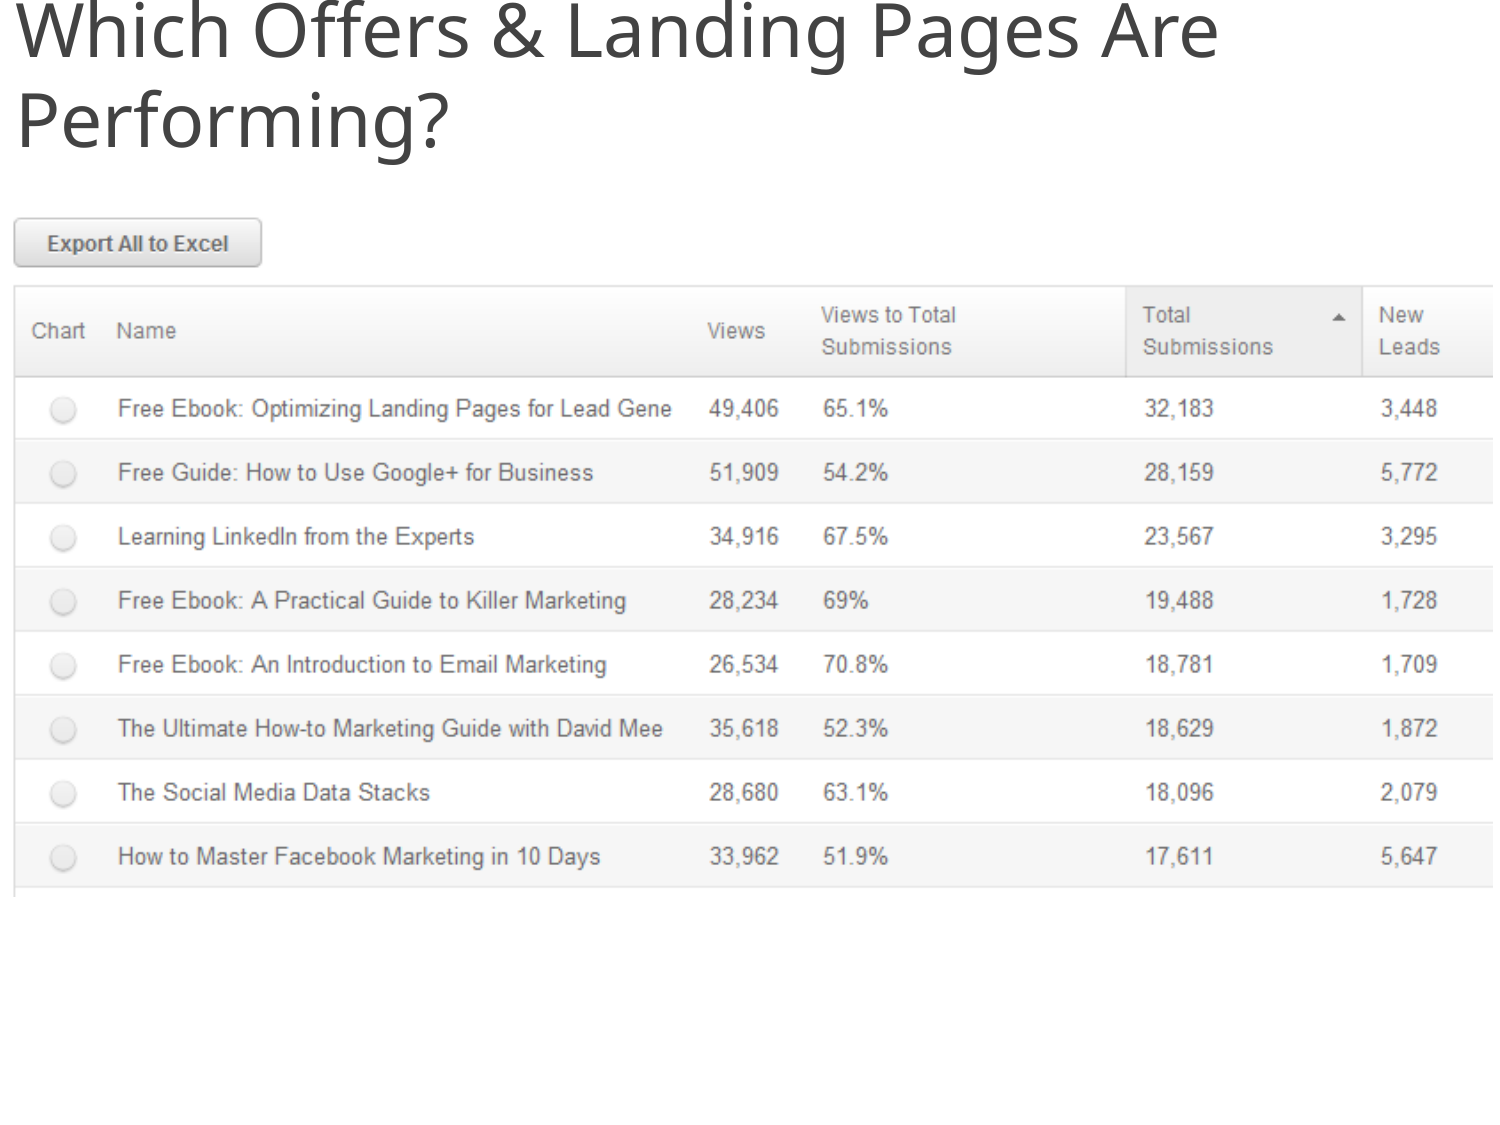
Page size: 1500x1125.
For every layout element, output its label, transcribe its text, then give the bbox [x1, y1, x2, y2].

title Which Offers & Landing Pages Are Performing? [0, 24, 1500, 121]
picture [5, 202, 1493, 897]
